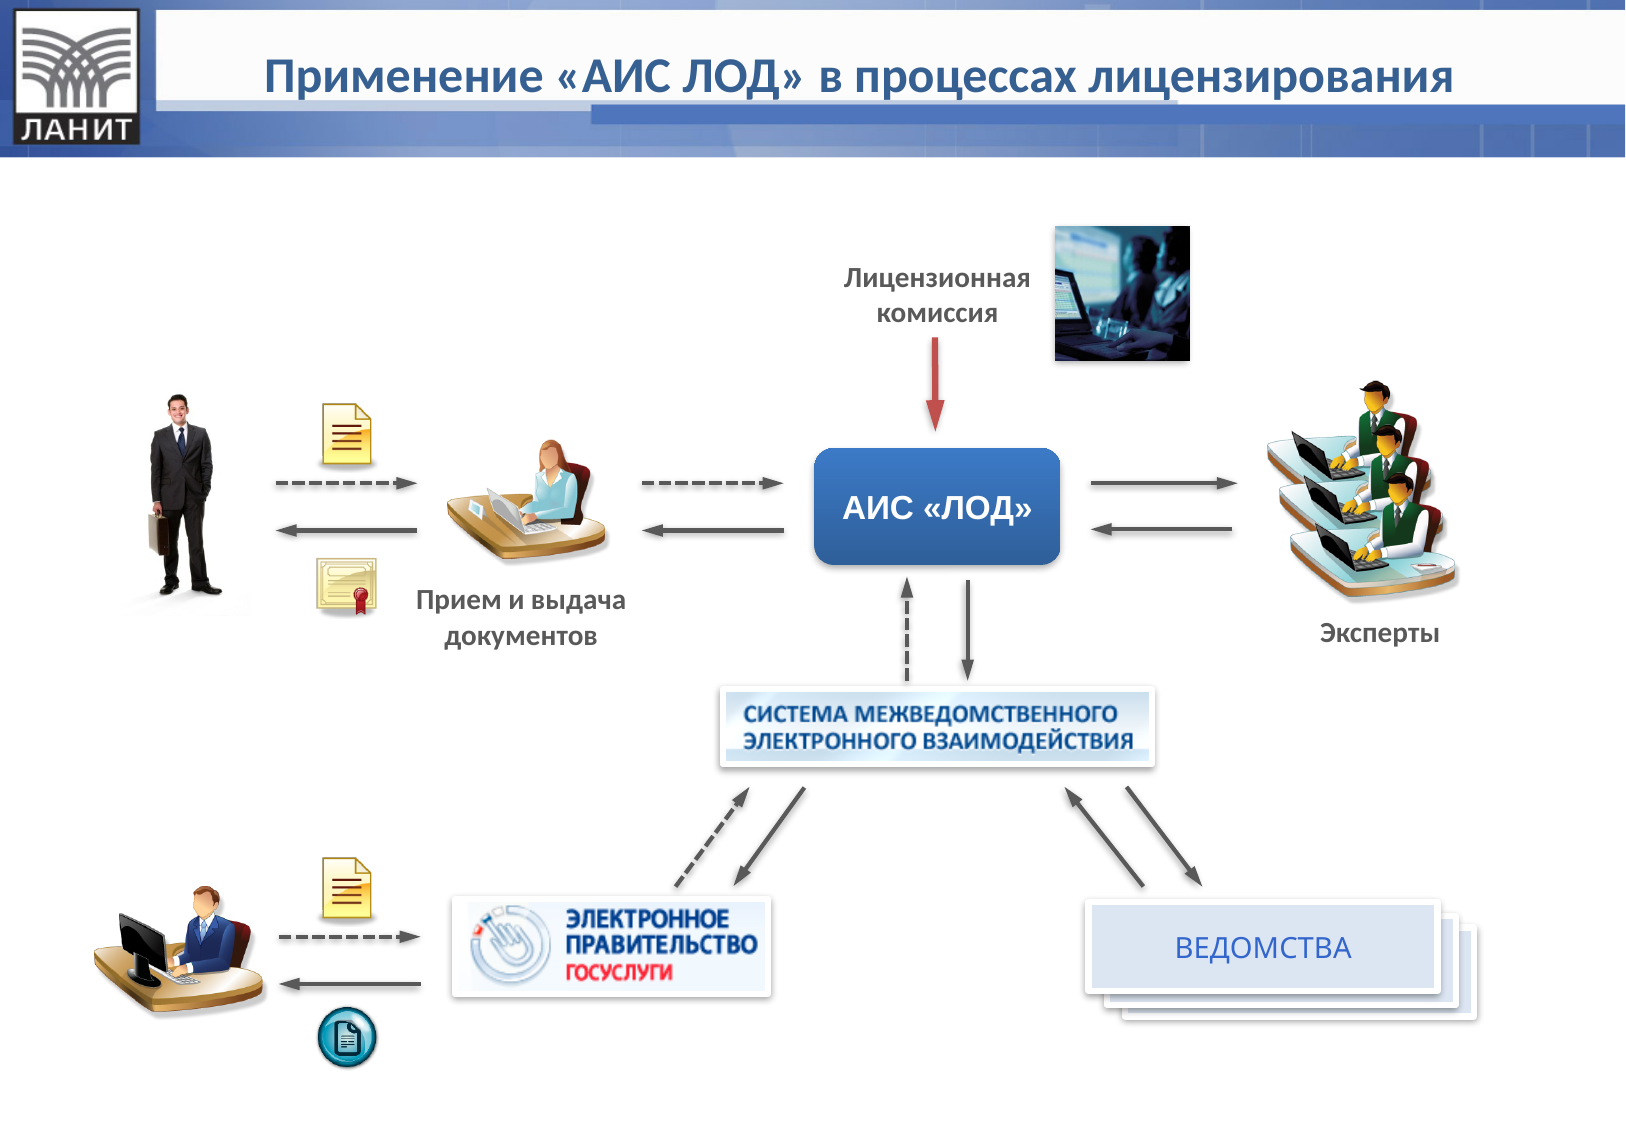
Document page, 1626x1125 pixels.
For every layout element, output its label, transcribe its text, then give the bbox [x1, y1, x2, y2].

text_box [1064, 786, 1125, 887]
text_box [1126, 786, 1203, 887]
text_box ВЕДОМСТВА [1122, 924, 1477, 1020]
text_box Лицензионная комиссия [818, 250, 1049, 336]
text_box ВЕДОМСТВА [1085, 899, 1441, 994]
text_box ВЕДОМСТВА [1104, 913, 1459, 1008]
text_box Эксперты [1274, 606, 1486, 657]
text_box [733, 787, 805, 887]
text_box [675, 786, 732, 887]
picture [0, 0, 1626, 1125]
text_box АИС «ЛОД» [813, 447, 1062, 566]
title Применение «АИС ЛОД» в процессах лицензирования [162, 0, 1557, 161]
text_box Прием и выдача документов [398, 573, 644, 659]
